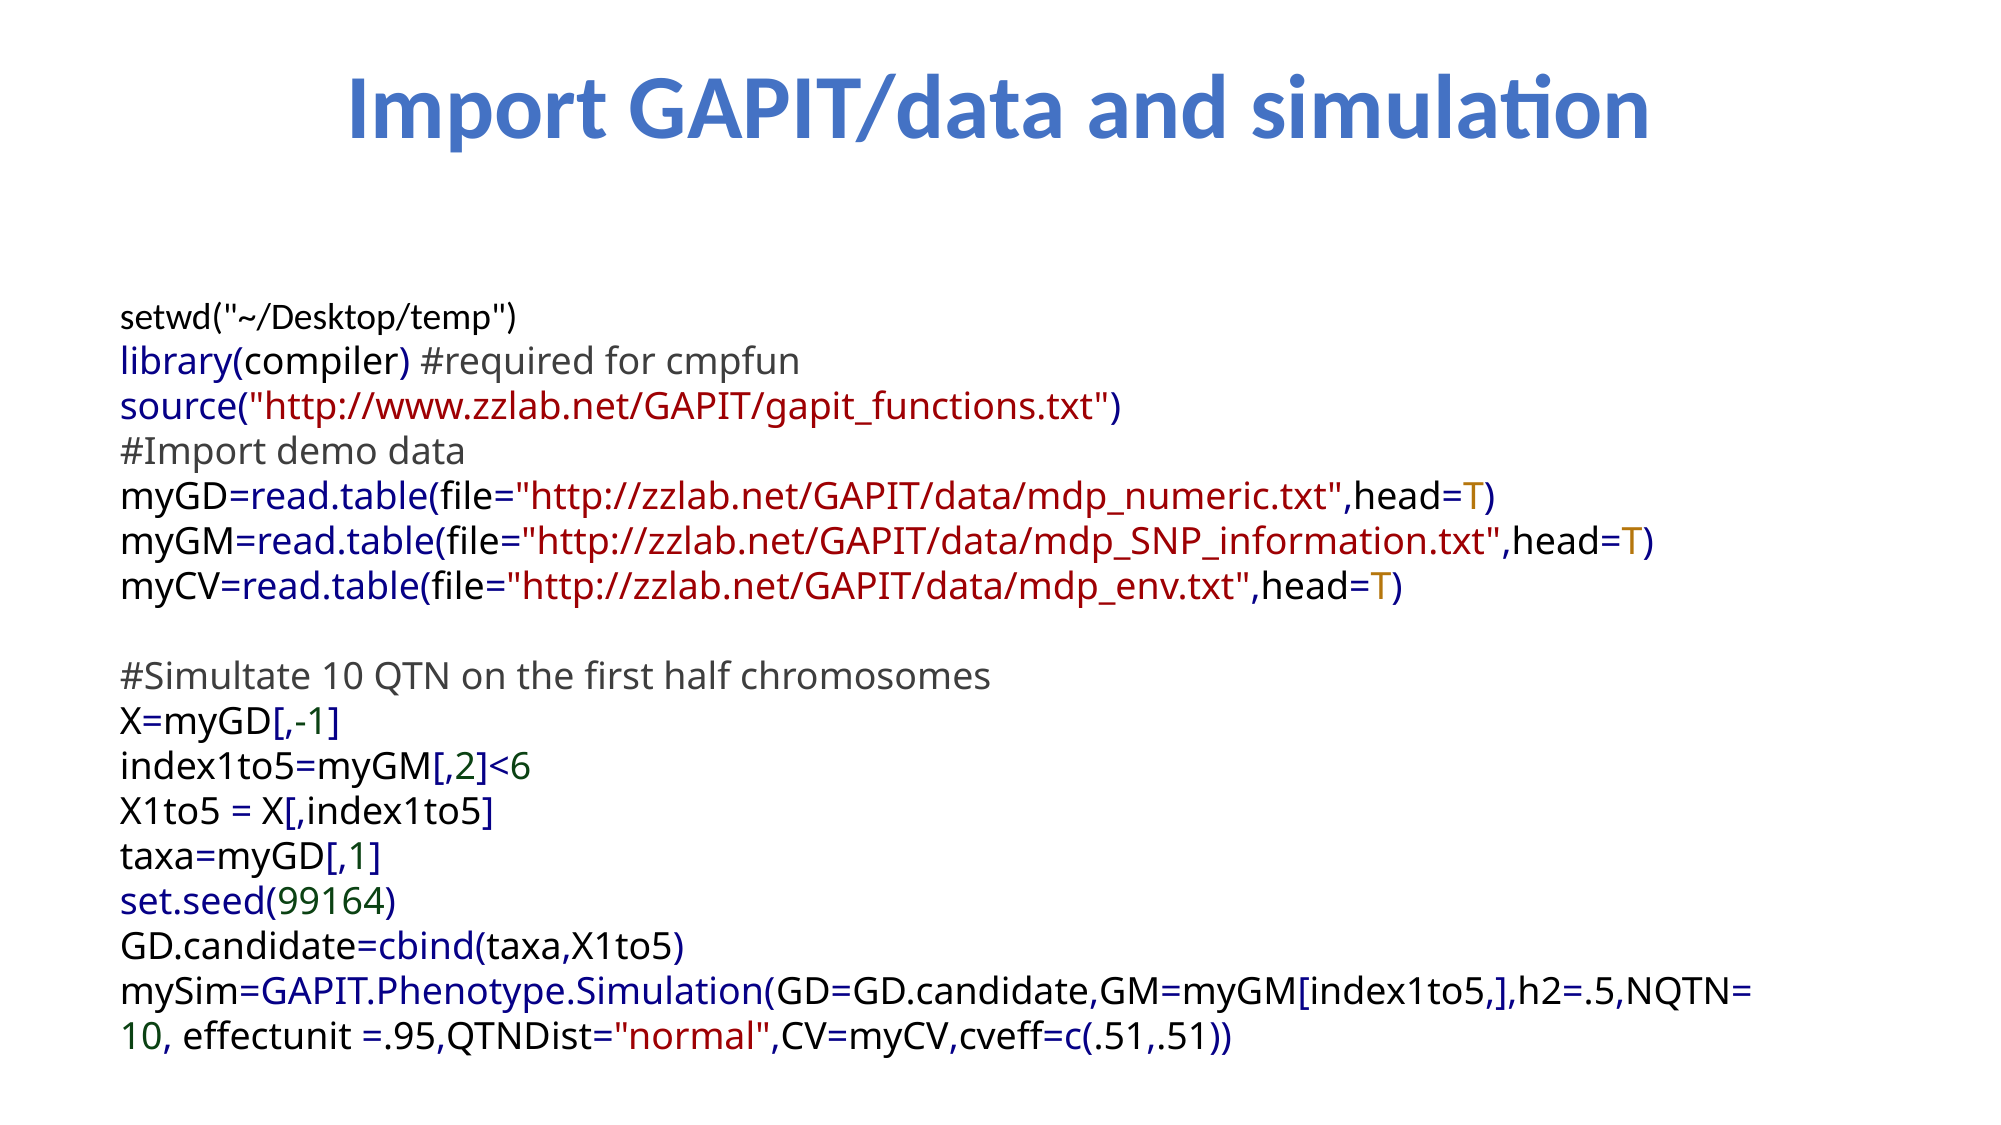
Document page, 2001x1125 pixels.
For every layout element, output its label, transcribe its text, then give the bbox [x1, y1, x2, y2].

text_box setwd("~/Desktop/temp") library(compiler) #required for cmpfun source("http://www.zzlab.net/GAPIT/gapit_functions.txt") #Import demo data myGD=read.table(file="http://zzlab.net/GAPIT/data/mdp_numeric.txt",head=T) myGM=read.table(file="http://zzlab.net/GAPIT/data/mdp_SNP_information.txt",head=T) myCV=read.table(file="http://zzlab.net/GAPIT/data/mdp_env.txt",head=T) #Simultate 10 QTN on the first half chromosomes X=myGD[,-1] index1to5=myGM[,2]<6 X1to5 = X[,index1to5] taxa=myGD[,1] set.seed(99164) GD.candidate=cbind(taxa,X1to5) mySim=GAPIT.Phenotype.Simulation(GD=GD.candidate,GM=myGM[index1to5,],h2=.5,NQTN=10, effectunit =.95,QTNDist="normal",CV=myCV,cveff=c(.51,.51)) [104, 284, 1788, 1065]
title Import GAPIT/data and simulation [137, 0, 1863, 218]
